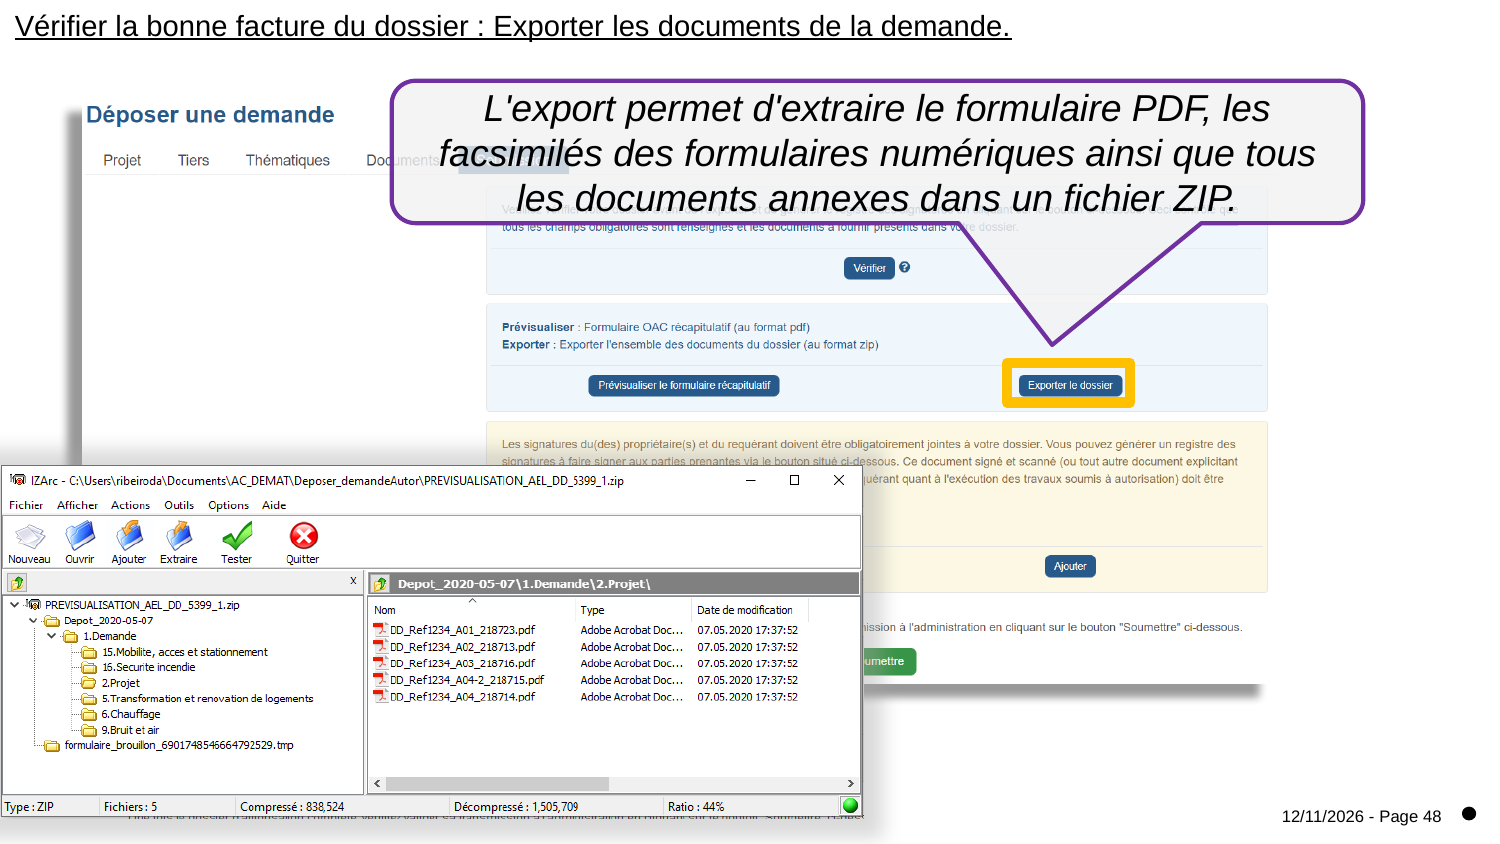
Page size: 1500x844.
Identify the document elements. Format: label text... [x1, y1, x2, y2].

picture [0, 97, 1277, 819]
text_box L'export permet d'extraire le formulaire PDF, les facsimilés des formulaires numériques ainsi que tous les documents annexes dans un fichier ZIP. [391, 78, 1366, 226]
text_box [1462, 806, 1477, 821]
text_box Vérifier la bonne facture du dossier : Exporter les documents de la demande. [0, 0, 1091, 50]
